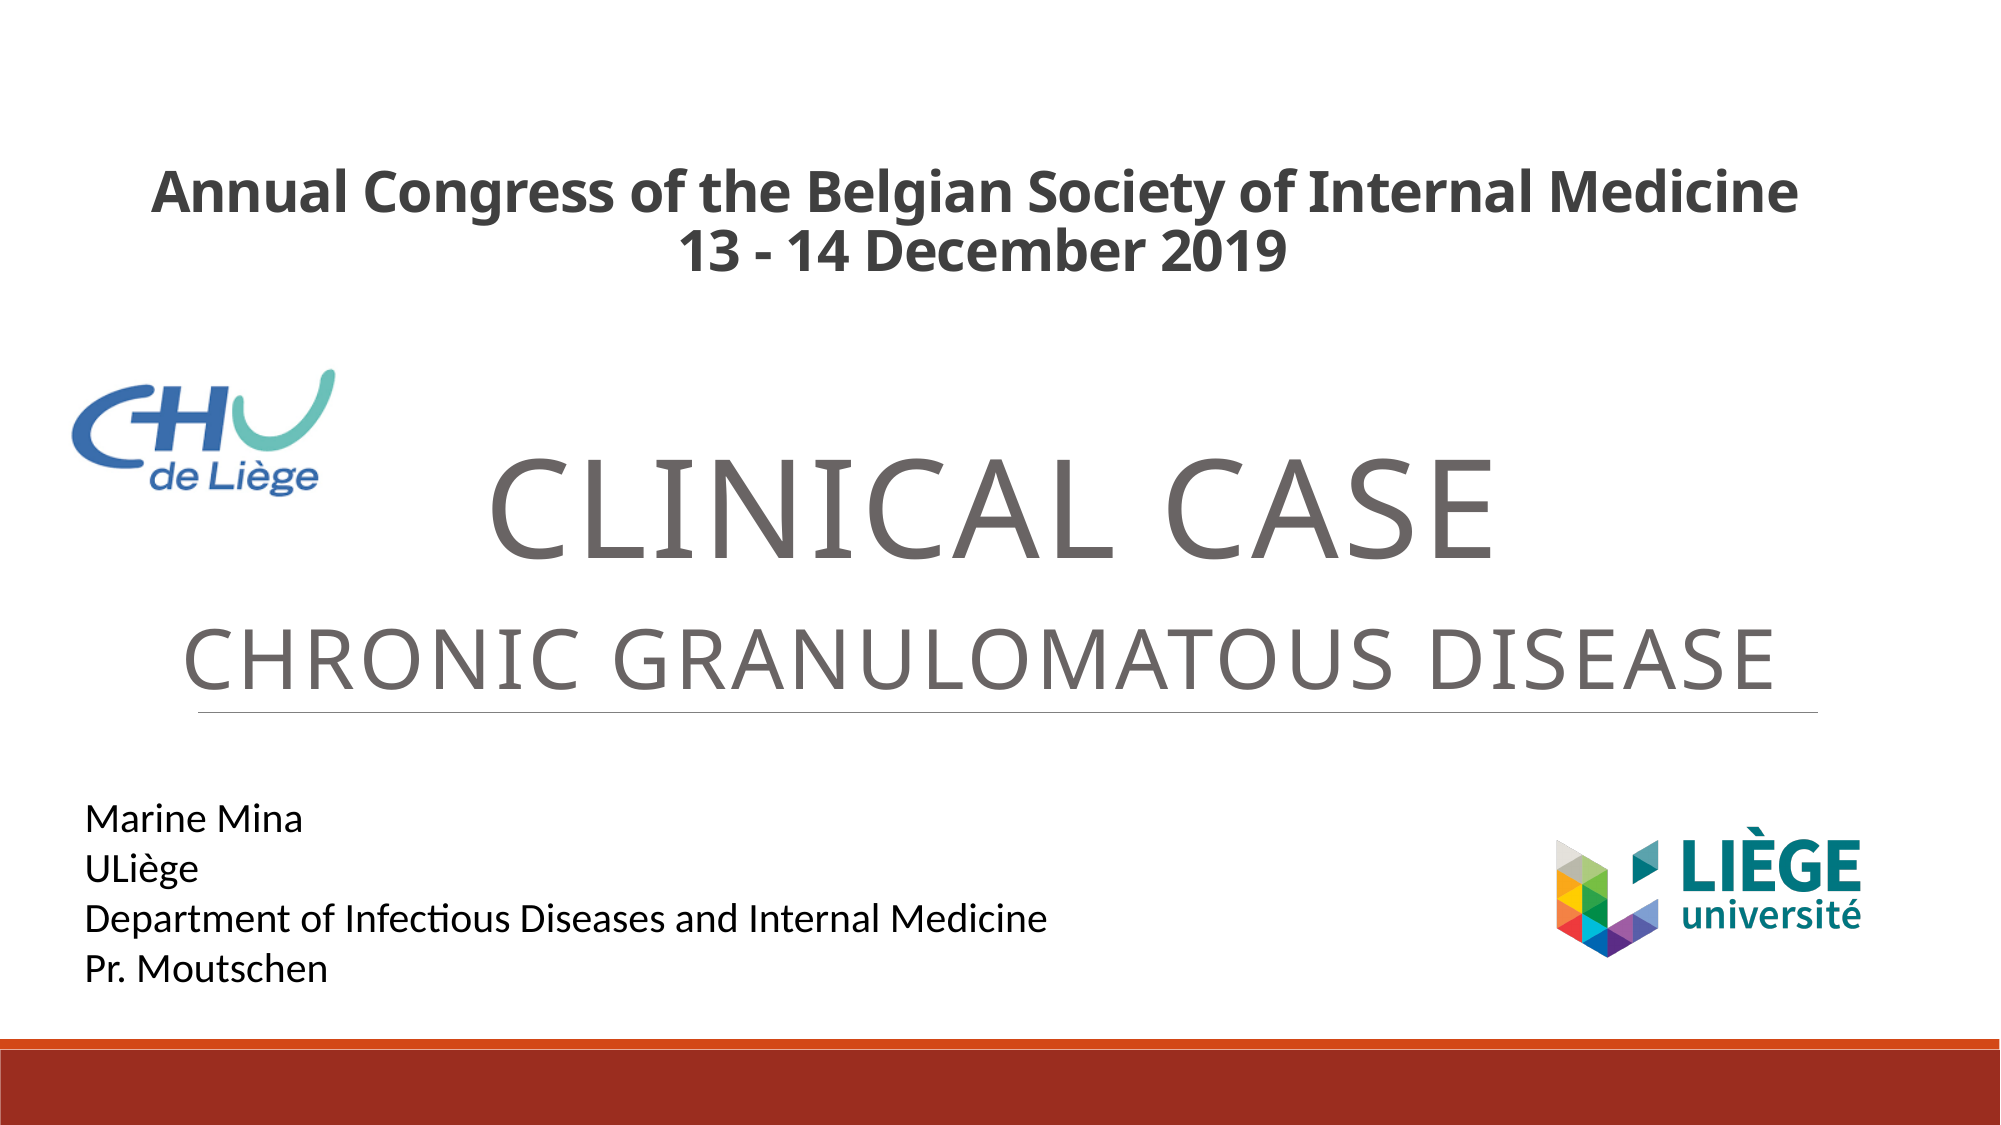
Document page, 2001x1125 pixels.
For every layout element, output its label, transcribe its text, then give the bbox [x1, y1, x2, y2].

text_box Marine Mina ULiège Department of Infectious Diseases and Internal Medicine Pr. Moutschen [69, 783, 1372, 999]
title Annual Congress of the Belgian Society of Internal Medicine 13 - 14 December 2019 [102, 122, 1863, 291]
picture [43, 305, 367, 548]
subtitle CLINICAL CASE CHRONIC GRANULOMATOUS DISEASE [44, 343, 1942, 807]
picture [1553, 824, 1864, 961]
